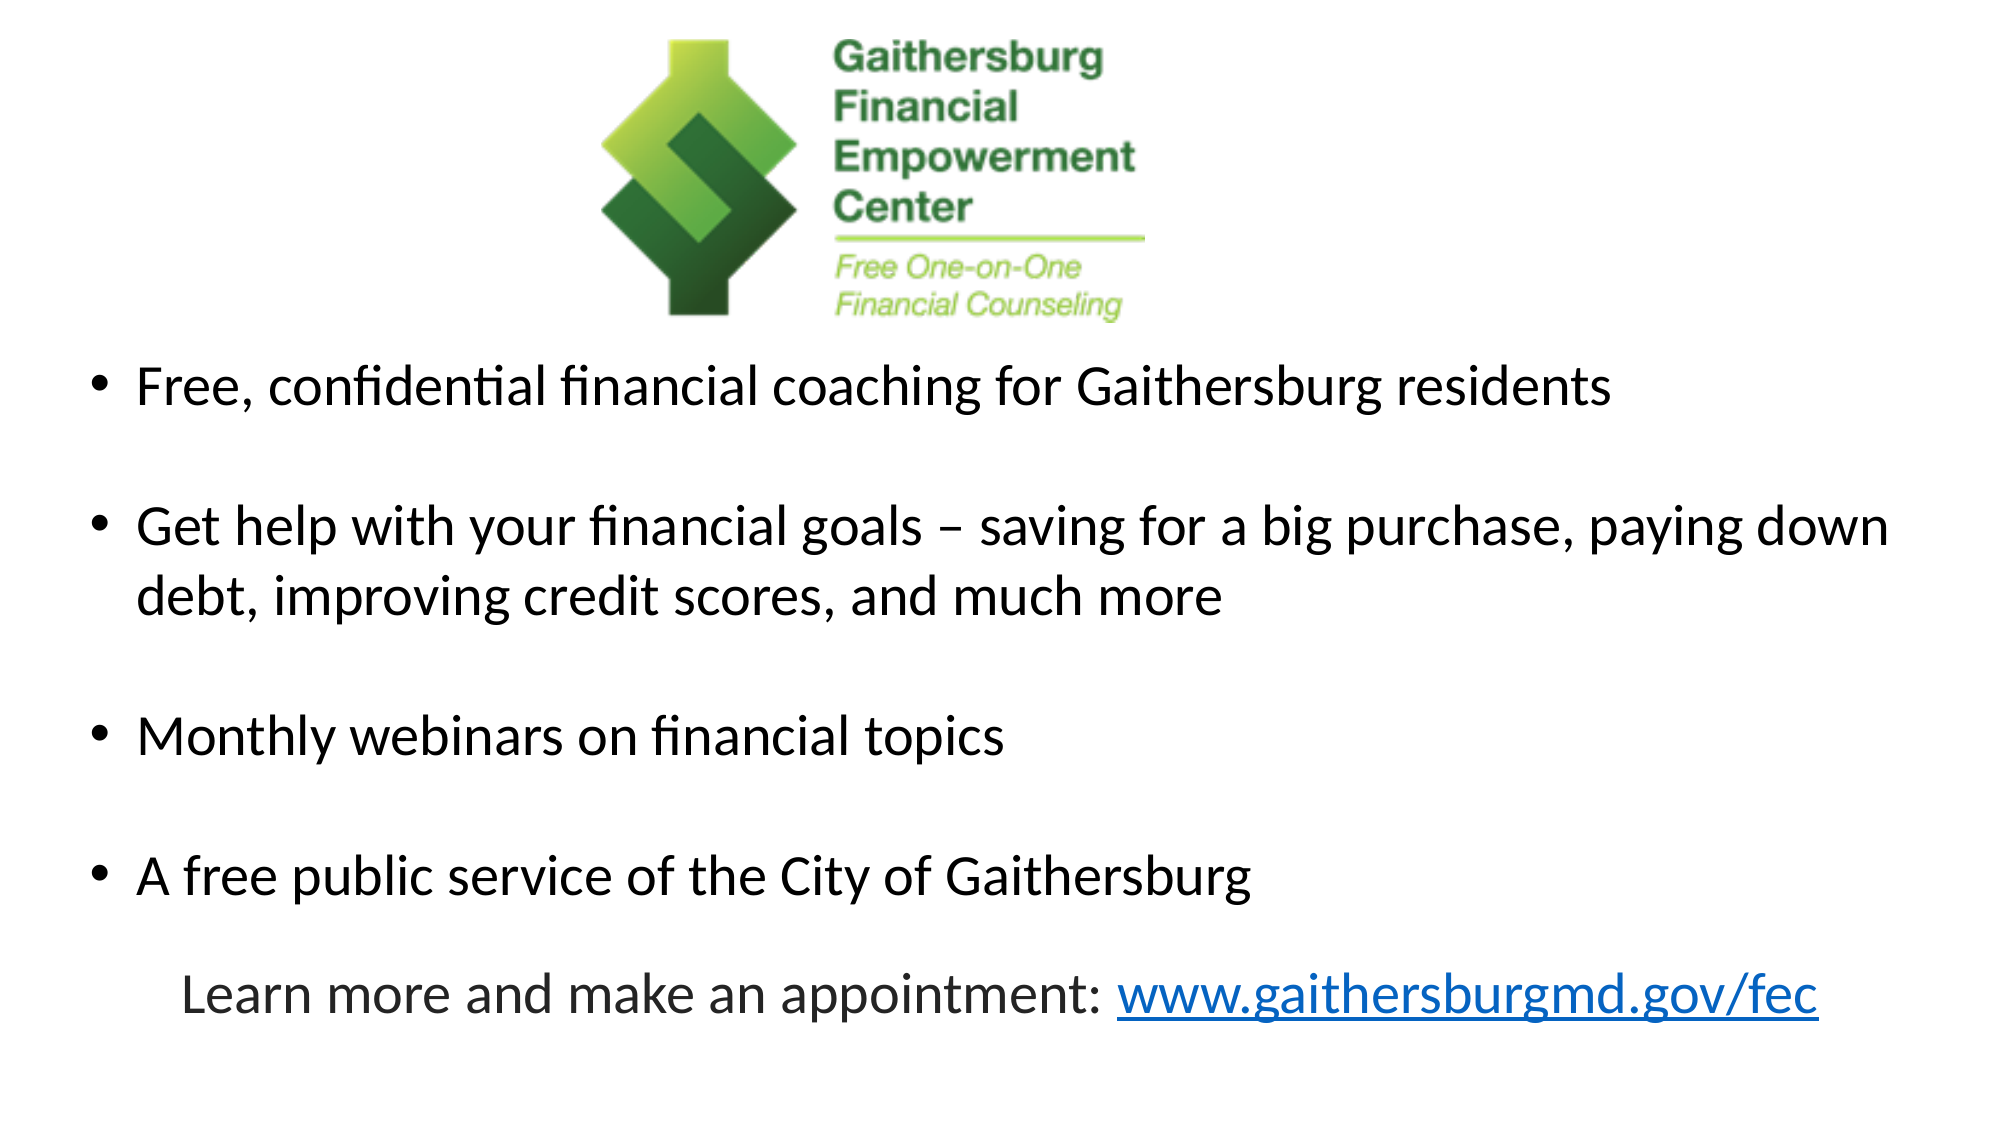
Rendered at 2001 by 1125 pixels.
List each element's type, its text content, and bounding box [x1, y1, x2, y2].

title Learn more and make an appointment: www.gaithersburgmd.gov/fec [25, 942, 1975, 1104]
text_box Free, confidential financial coaching for Gaithersburg residents Get help with your financial goals – saving for a big purchase, paying down debt, improving credit scores, and much more Monthly webinars on financial topics A free public service of the City of Gaithersburg [74, 339, 2000, 960]
picture [601, 39, 1145, 323]
